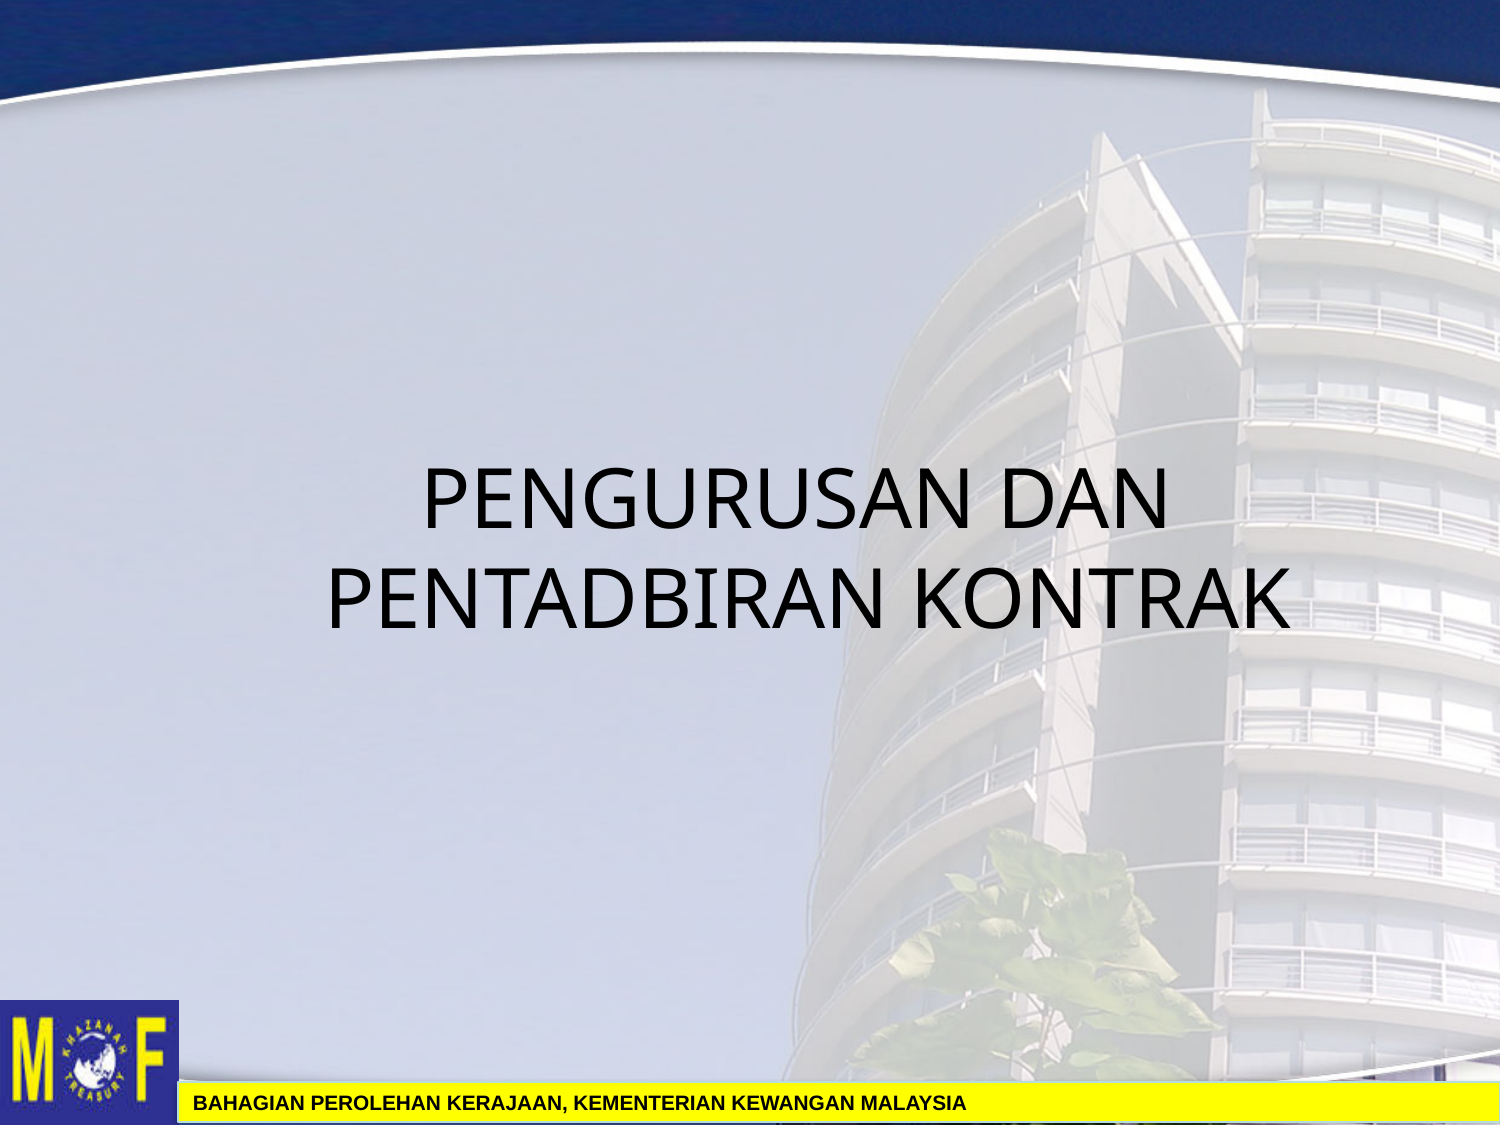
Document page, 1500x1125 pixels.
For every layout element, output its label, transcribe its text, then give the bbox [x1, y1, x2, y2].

text_box BAHAGIAN PEROLEHAN KERAJAAN, KEMENTERIAN KEWANGAN MALAYSIA [182, 1081, 1500, 1123]
picture [0, 0, 1500, 1125]
text_box PENGURUSAN DAN PENTADBIRAN KONTRAK [287, 437, 1307, 653]
